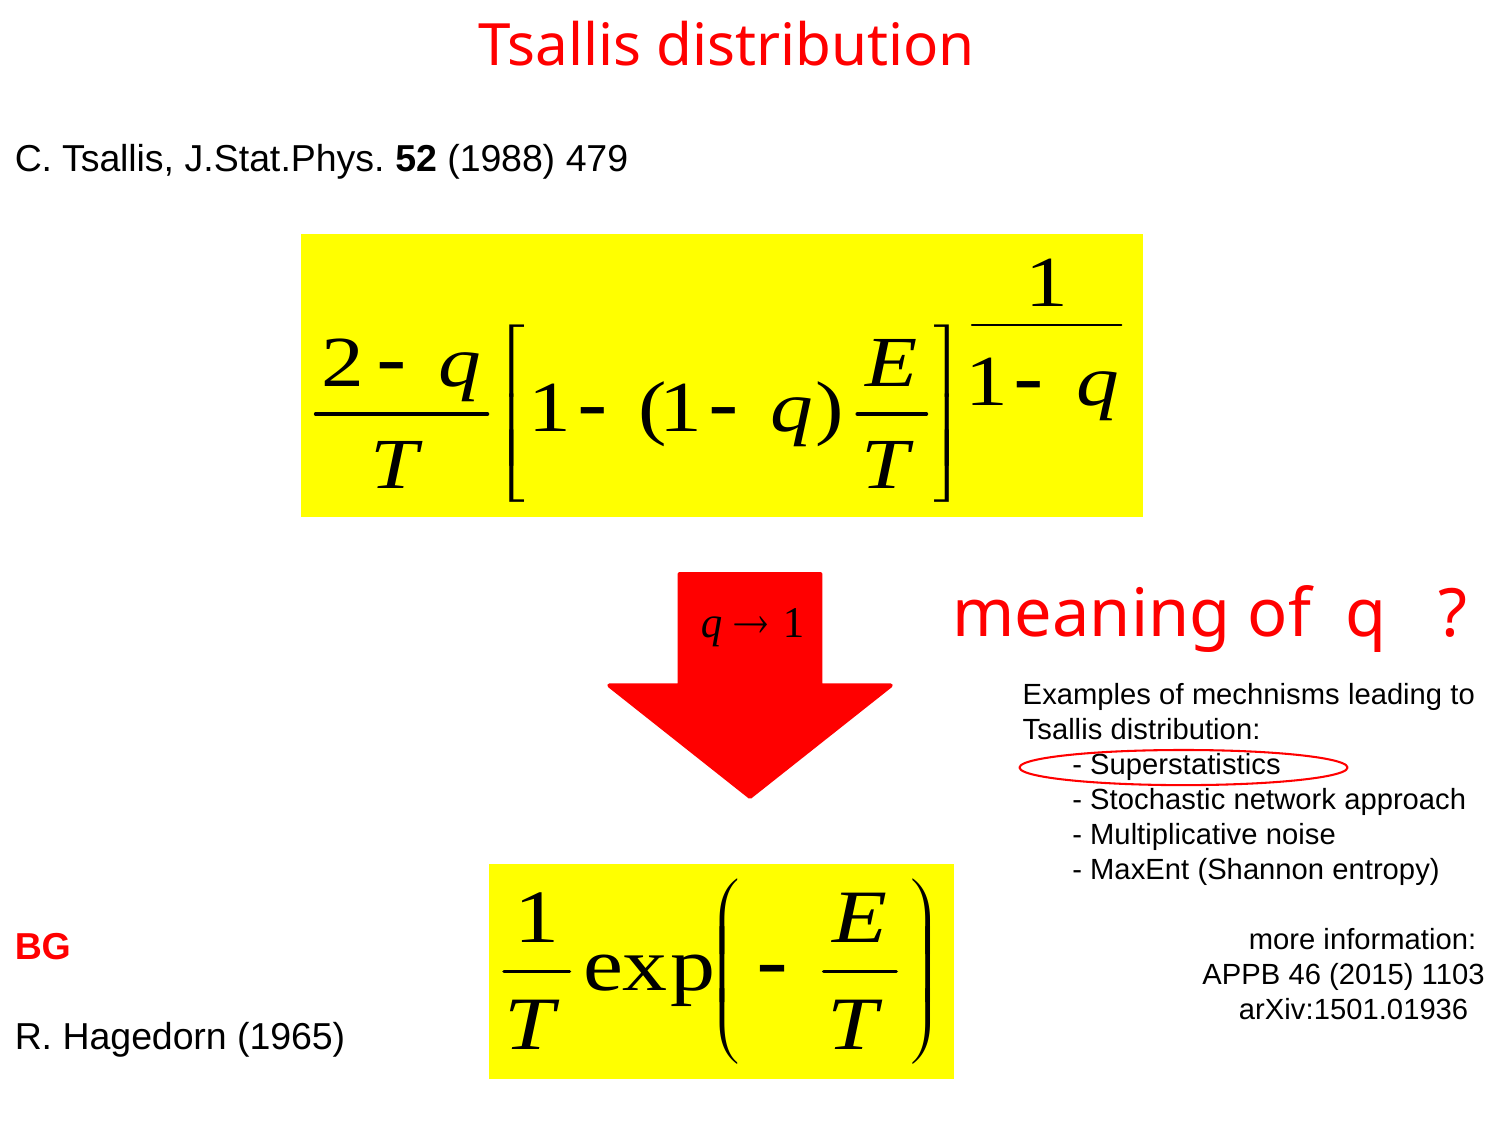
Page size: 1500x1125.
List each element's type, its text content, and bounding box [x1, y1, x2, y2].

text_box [693, 597, 809, 657]
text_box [300, 234, 1142, 516]
text_box [607, 572, 893, 799]
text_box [488, 864, 954, 1079]
text_box C. Tsallis, J.Stat.Phys. 52 (1988) 479 [0, 126, 645, 187]
text_box meaning of q ? [937, 562, 1500, 658]
text_box Examples of mechnisms leading to Tsallis distribution: - Superstatistics - Stochastic network approach - Multiplicative noise - MaxEnt (Shannon entropy) more information: APPB 46 (2015) 1103 arXiv:1501.01936 [1007, 667, 1500, 1033]
text_box Tsallis distribution [398, 0, 1055, 85]
text_box [1019, 750, 1348, 786]
text_box BG R. Hagedorn (1965) [0, 914, 364, 1065]
